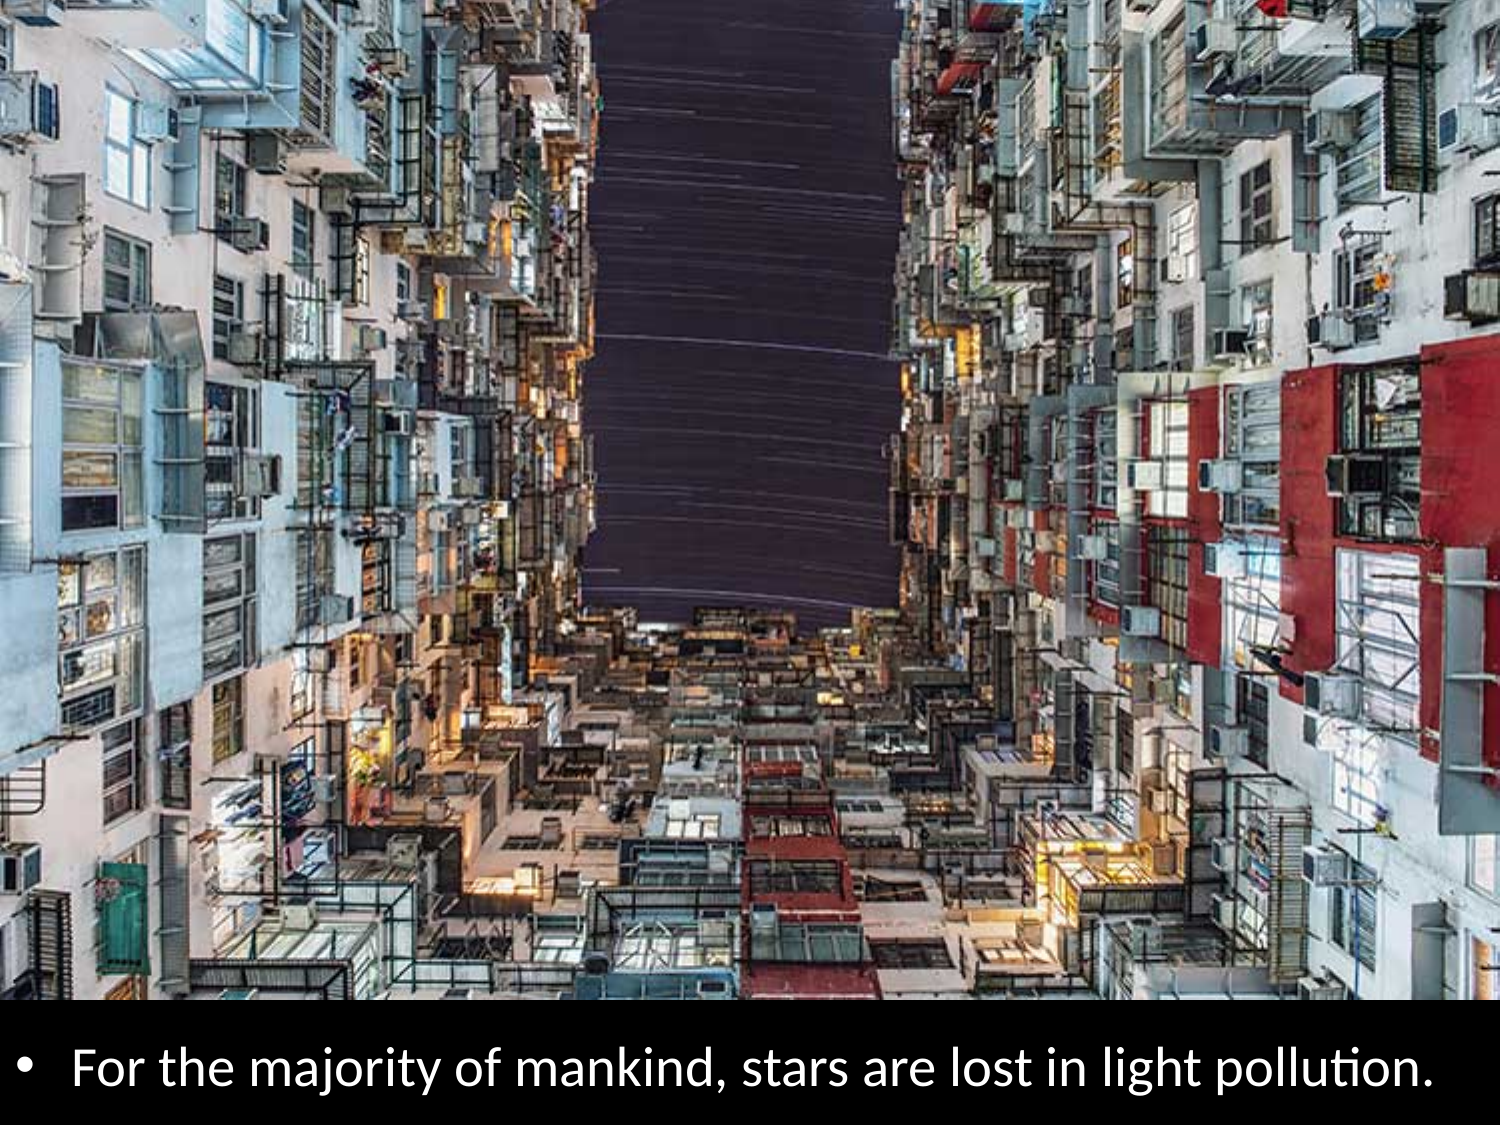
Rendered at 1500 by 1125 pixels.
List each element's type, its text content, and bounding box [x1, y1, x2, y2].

list For the majority of mankind, stars are lost in light pollution. [0, 1022, 1500, 1125]
picture [0, 0, 1500, 1000]
